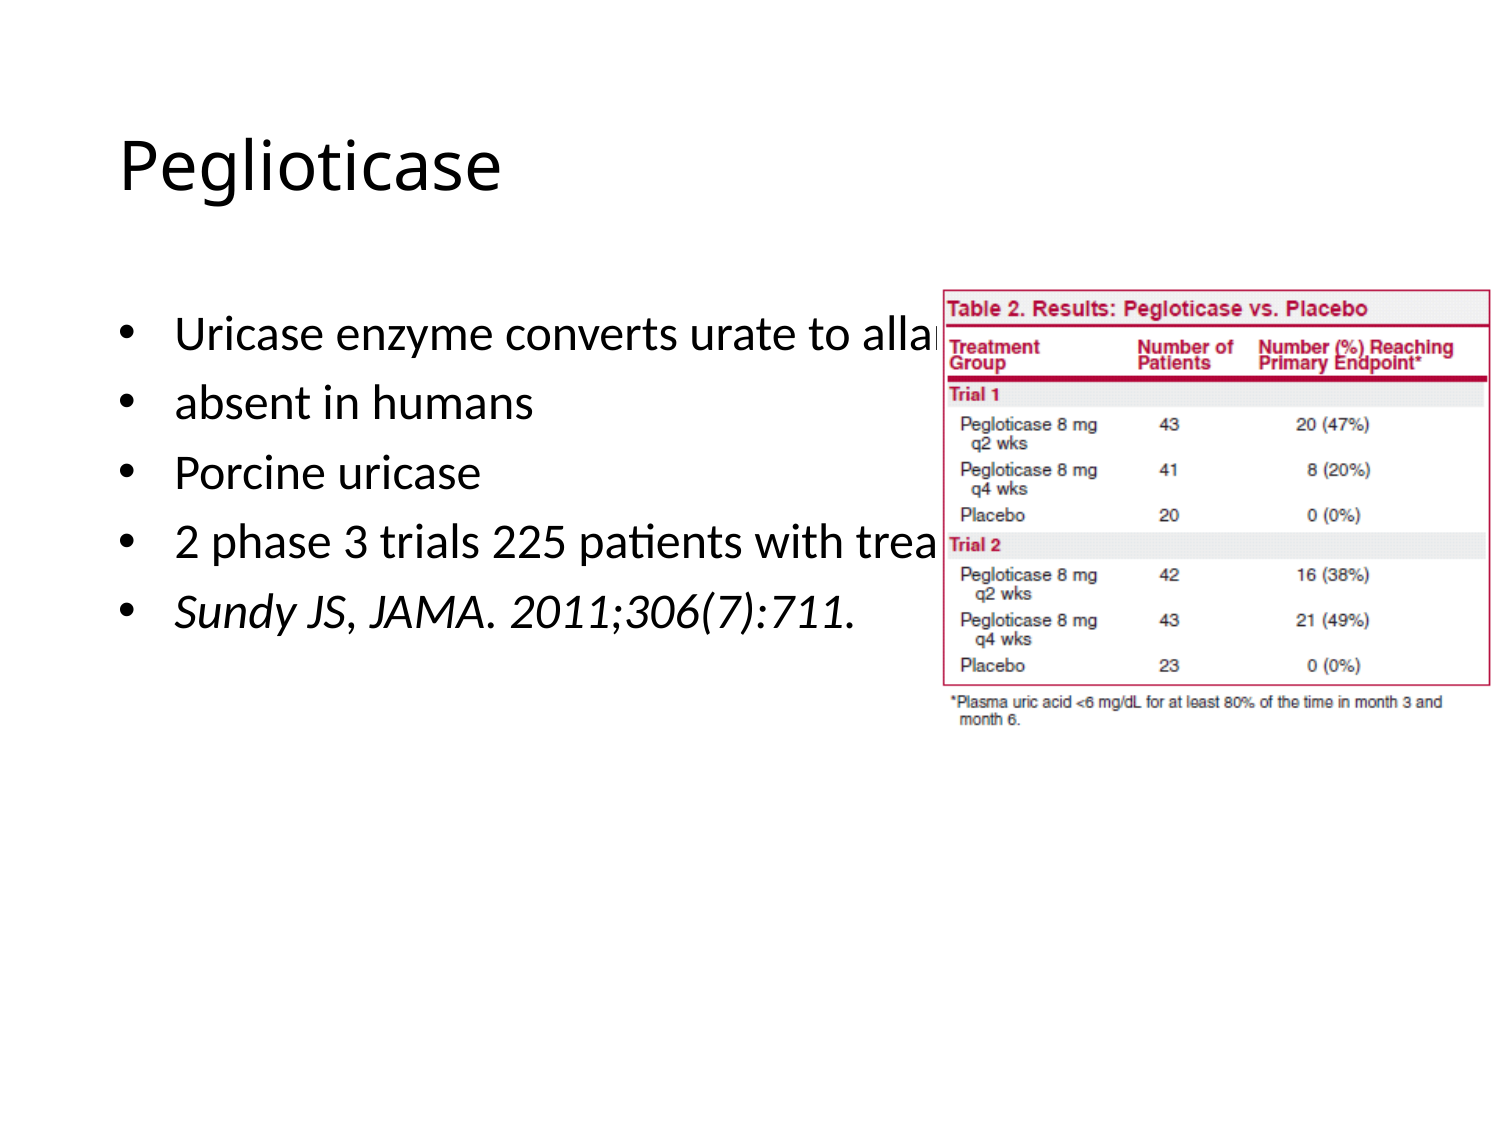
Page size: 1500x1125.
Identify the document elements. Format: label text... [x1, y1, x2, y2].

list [937, 282, 1500, 730]
title Peglioticase [103, 59, 1397, 278]
list Uricase enzyme converts urate to allantoin absent in humans Porcine uricase 2 phase 3 trials 225 patients with treatment resistant gout Sundy JS, JAMA. 2011;306(7):711. [103, 299, 1397, 1014]
